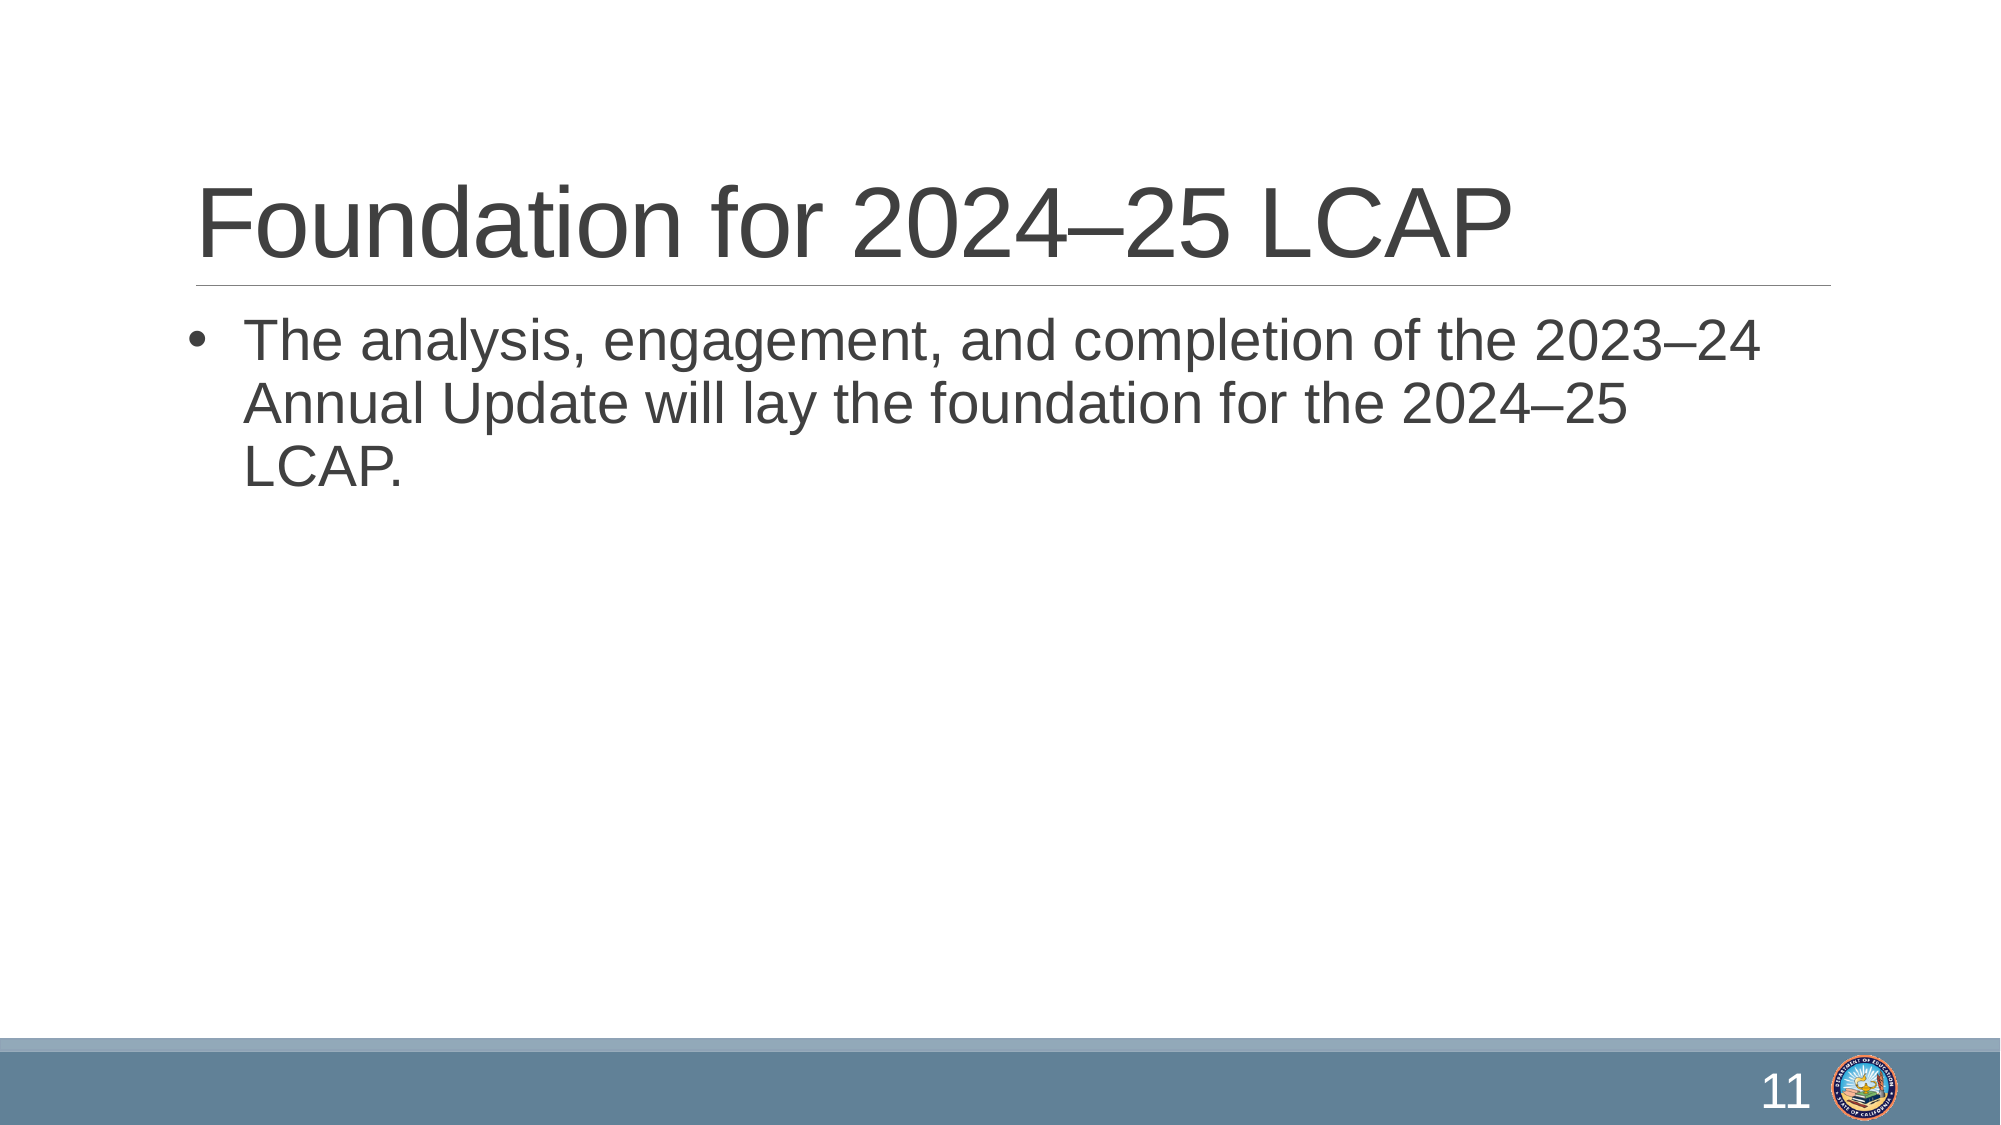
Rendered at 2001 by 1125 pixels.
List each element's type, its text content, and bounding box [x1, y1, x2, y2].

slide_number 11 [1611, 1059, 1827, 1119]
title Foundation for 2024–25 LCAP [180, 47, 1830, 285]
list The analysis, engagement, and completion of the 2023–24 Annual Update will lay the foundation for the 2024–25 LCAP. [180, 302, 1830, 1018]
picture [1831, 1055, 1899, 1122]
